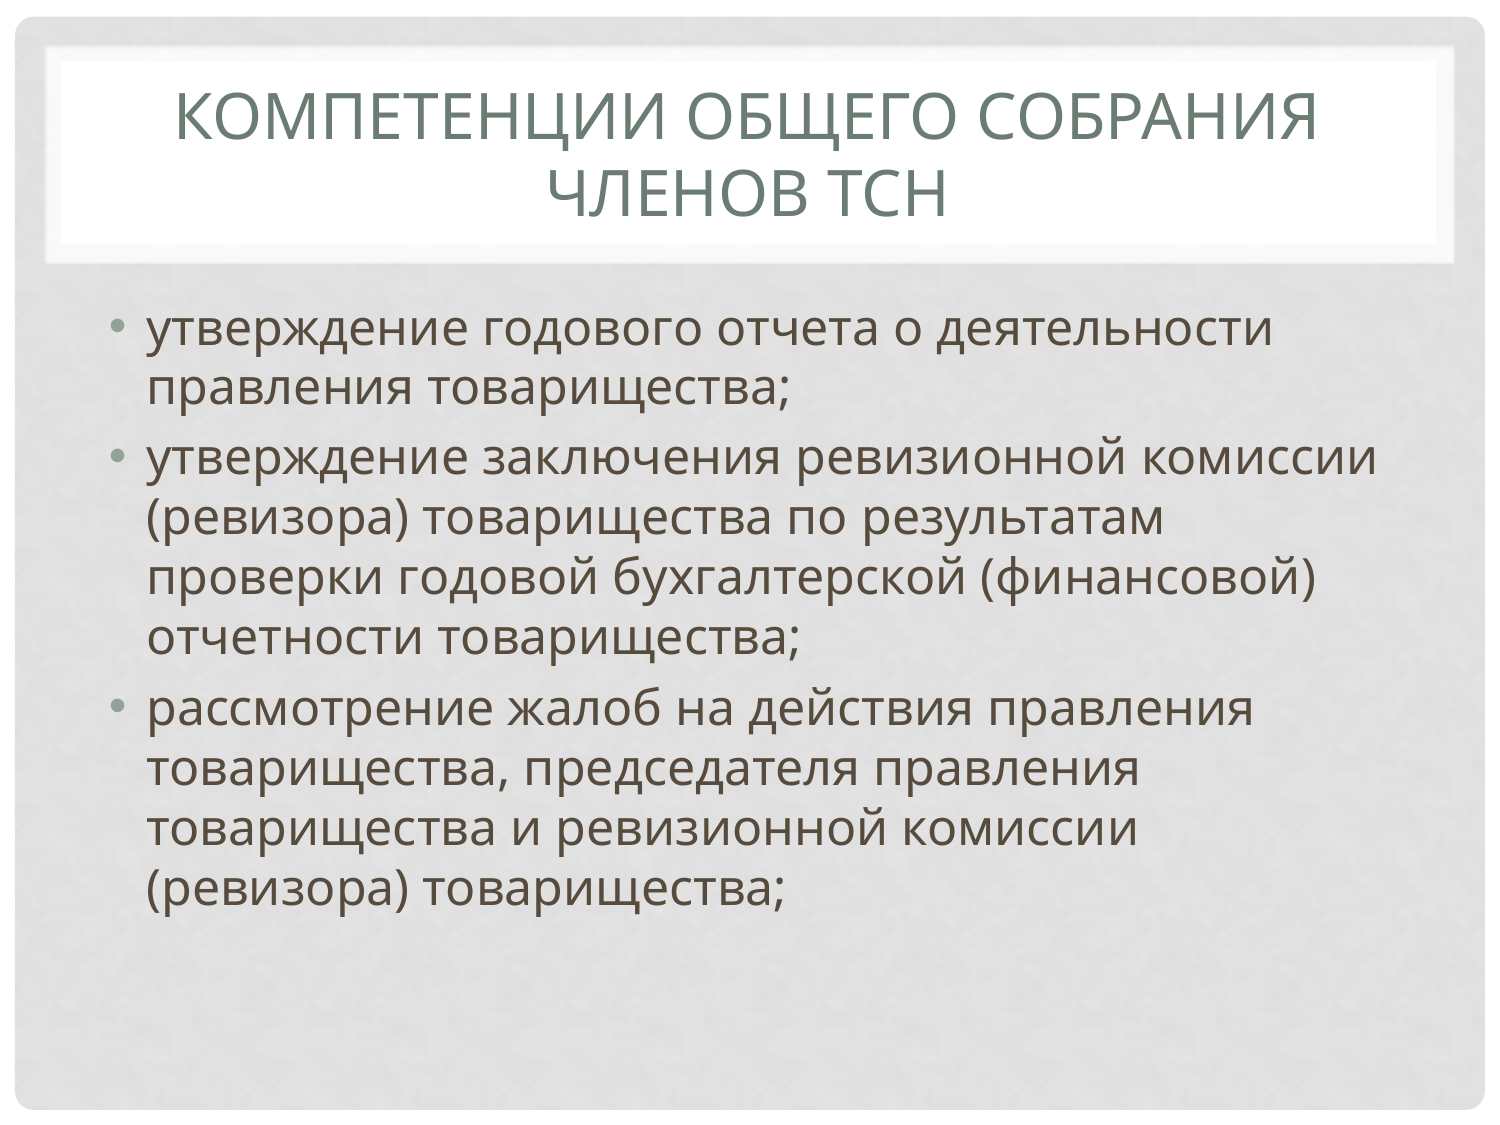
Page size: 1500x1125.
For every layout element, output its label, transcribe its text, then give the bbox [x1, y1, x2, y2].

list утверждение годового отчета о деятельности правления товарищества; утверждение заключения ревизионной комиссии (ревизора) товарищества по результатам проверки годовой бухгалтерской (финансовой) отчетности товарищества; рассмотрение жалоб на действия правления товарищества, председателя правления товарищества и ревизионной комиссии (ревизора) товарищества; [75, 287, 1425, 1005]
title Компетенции общего собрания членов ТСН [69, 66, 1425, 238]
